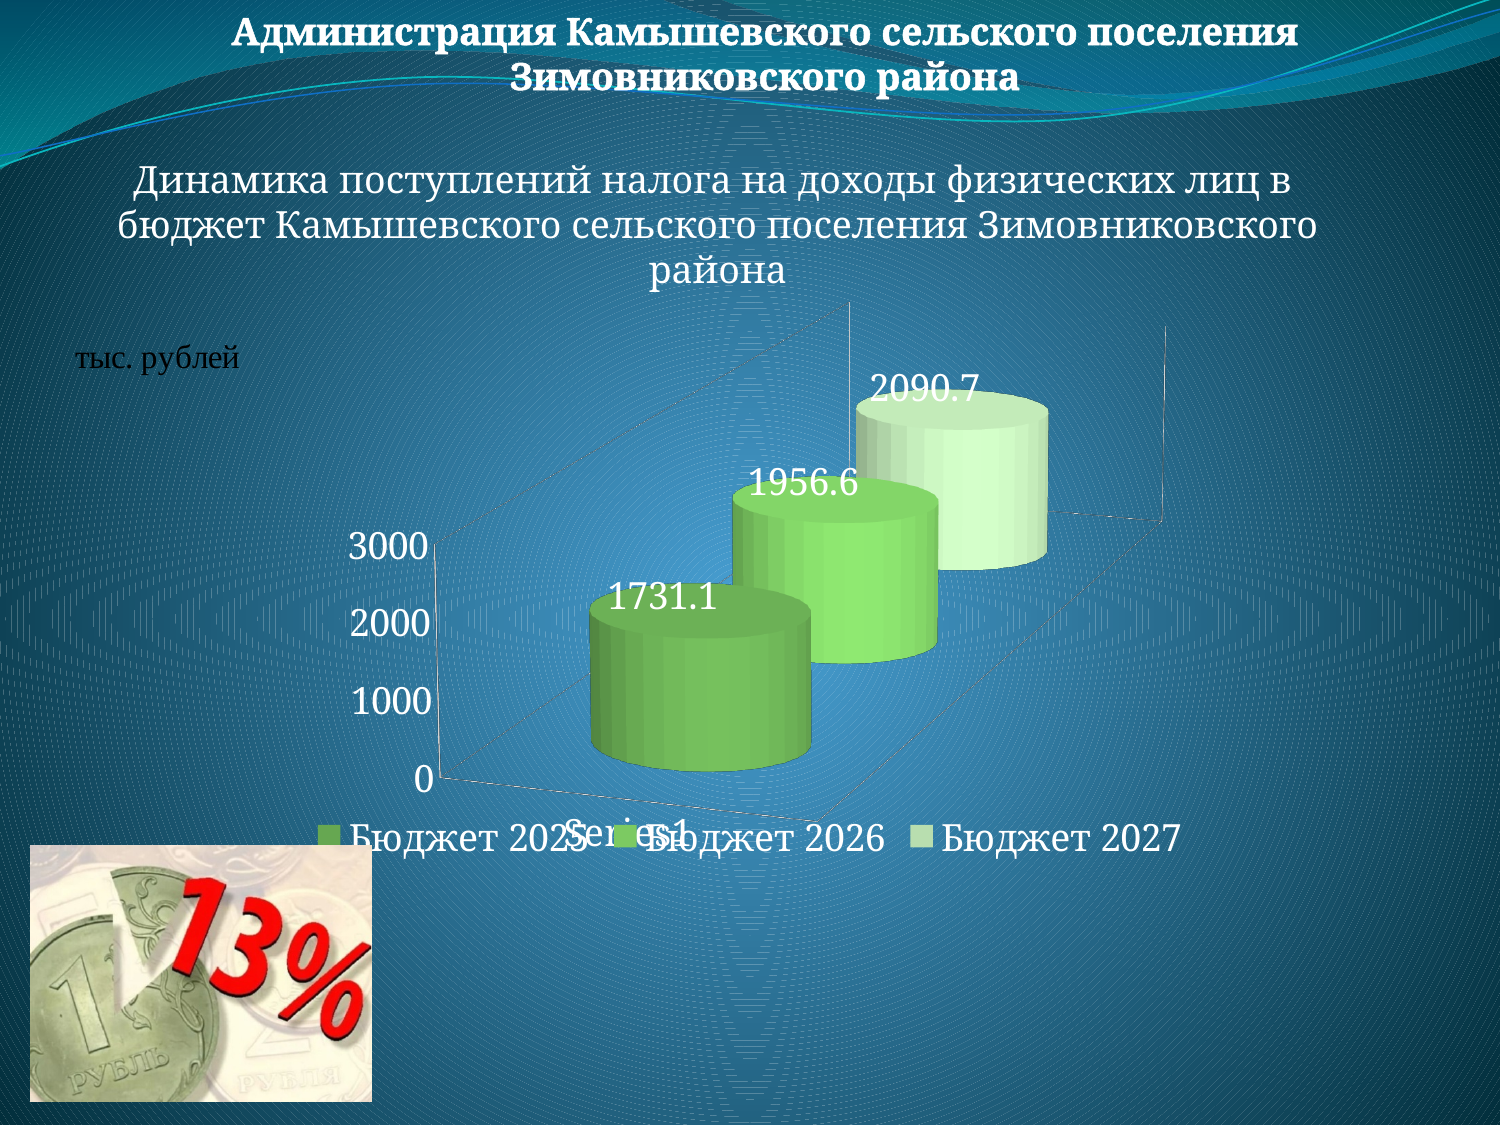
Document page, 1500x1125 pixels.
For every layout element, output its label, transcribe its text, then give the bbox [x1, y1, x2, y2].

text_box Динамика поступлений налога на доходы физических лиц в бюджет Камышевского сельского поселения Зимовниковского района [53, 148, 1383, 218]
chart [34, 219, 1466, 870]
picture [30, 845, 372, 1102]
text_box Администрация Камышевского сельского поселения Зимовниковского района [171, 0, 1360, 105]
